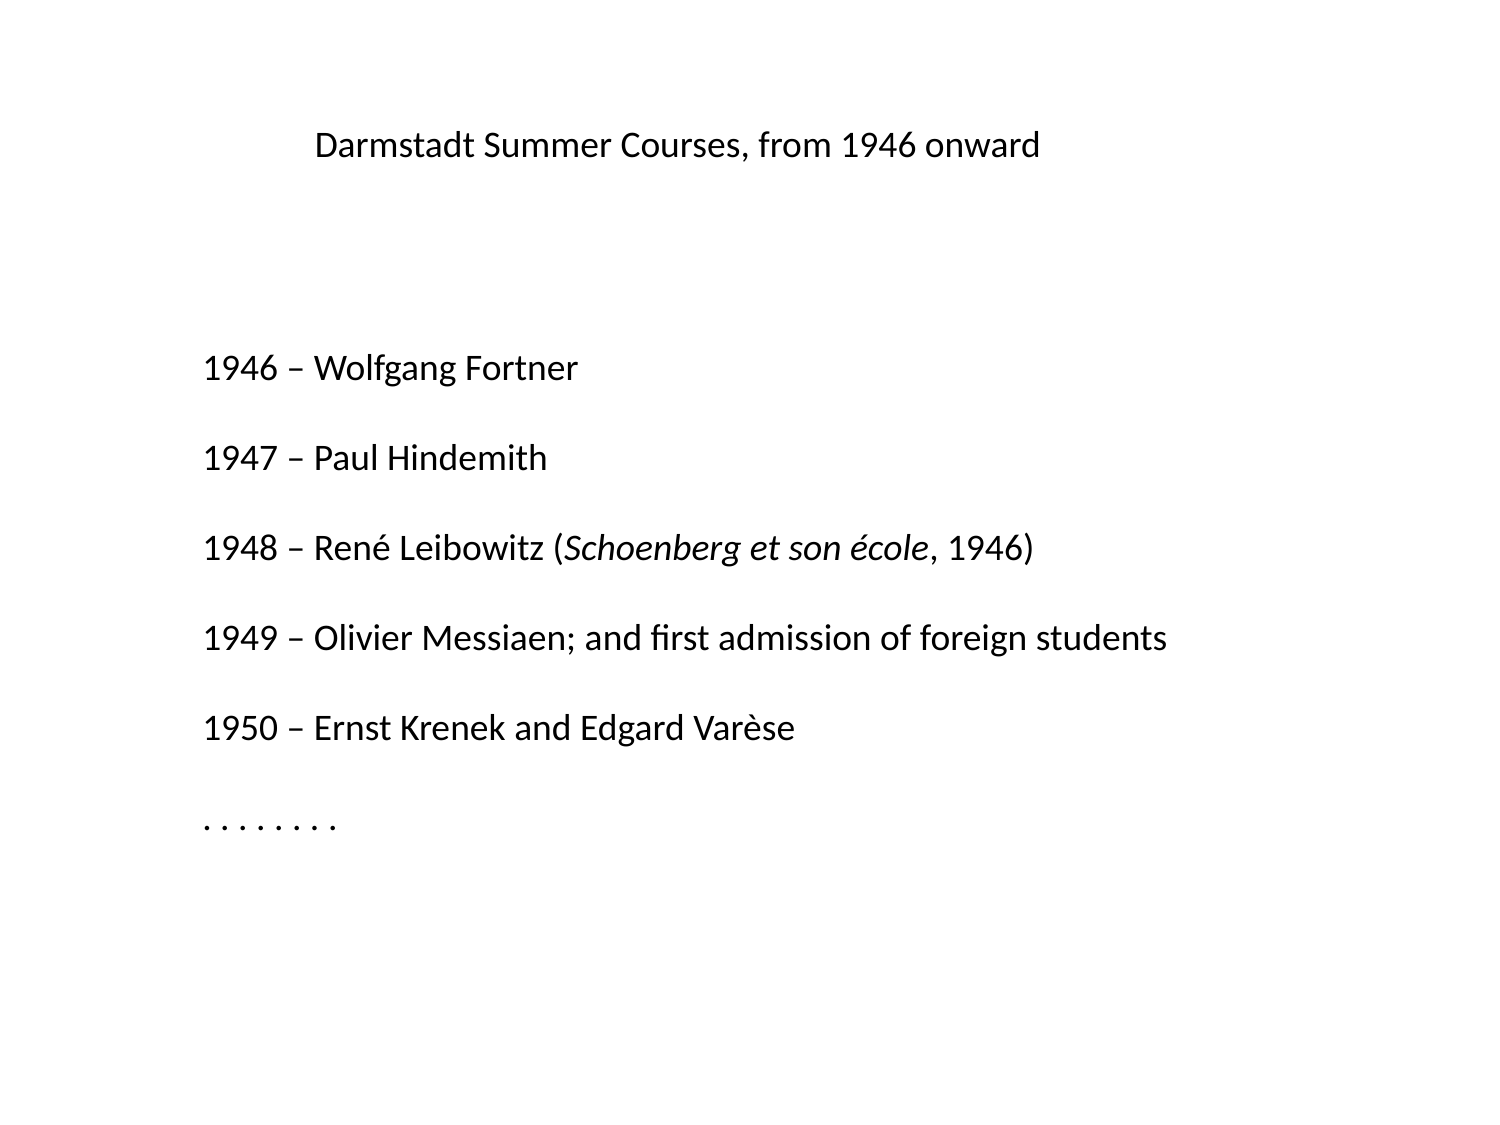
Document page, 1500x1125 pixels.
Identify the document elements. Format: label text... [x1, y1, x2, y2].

text_box Darmstadt Summer Courses, from 1946 onward [300, 112, 1100, 173]
text_box 1946 – Wolfgang Fortner 1947 – Paul Hindemith 1948 – René Leibowitz (Schoenberg et son école, 1946) 1949 – Olivier Messiaen; and first admission of foreign students 1950 – Ernst Krenek and Edgard Varèse . . . . . . . . [187, 335, 1313, 891]
